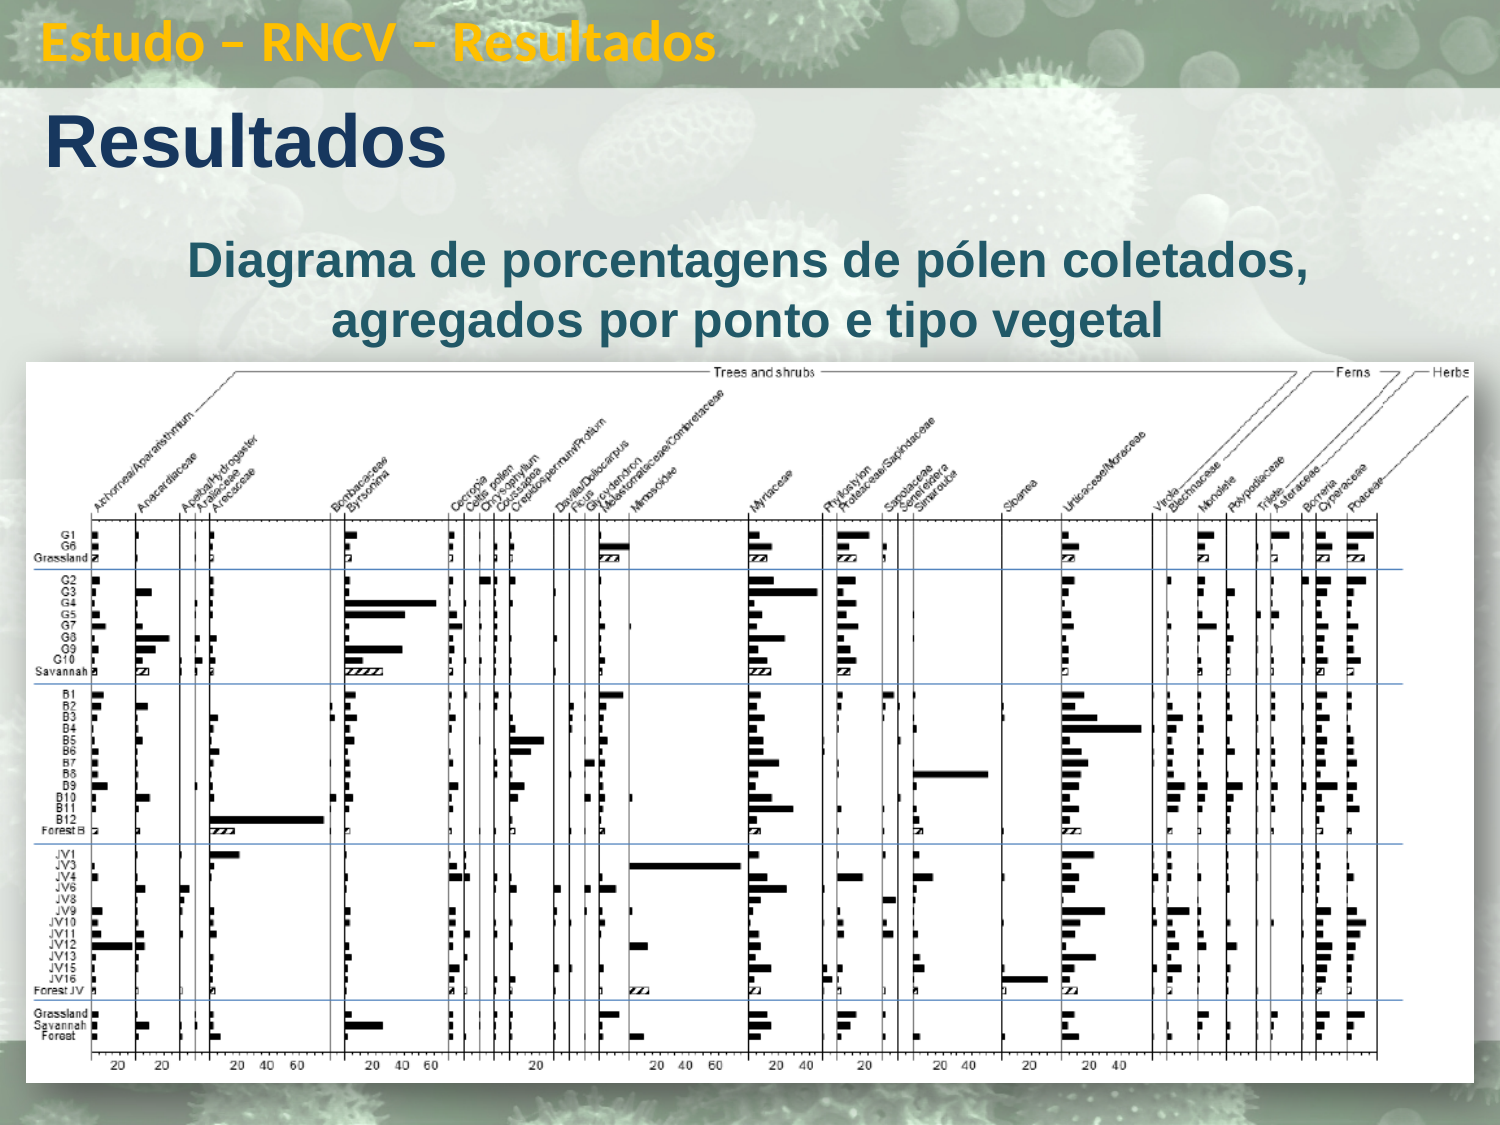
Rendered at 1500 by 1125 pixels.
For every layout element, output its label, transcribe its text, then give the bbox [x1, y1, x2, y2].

text_box Diagrama de porcentagens de pólen coletados, agregados por ponto e tipo vegetal [100, 219, 1341, 315]
picture [0, 0, 1500, 1125]
text_box Estudo – RNCV – Resultados [26, 0, 733, 81]
title Resultados [29, 44, 1380, 232]
